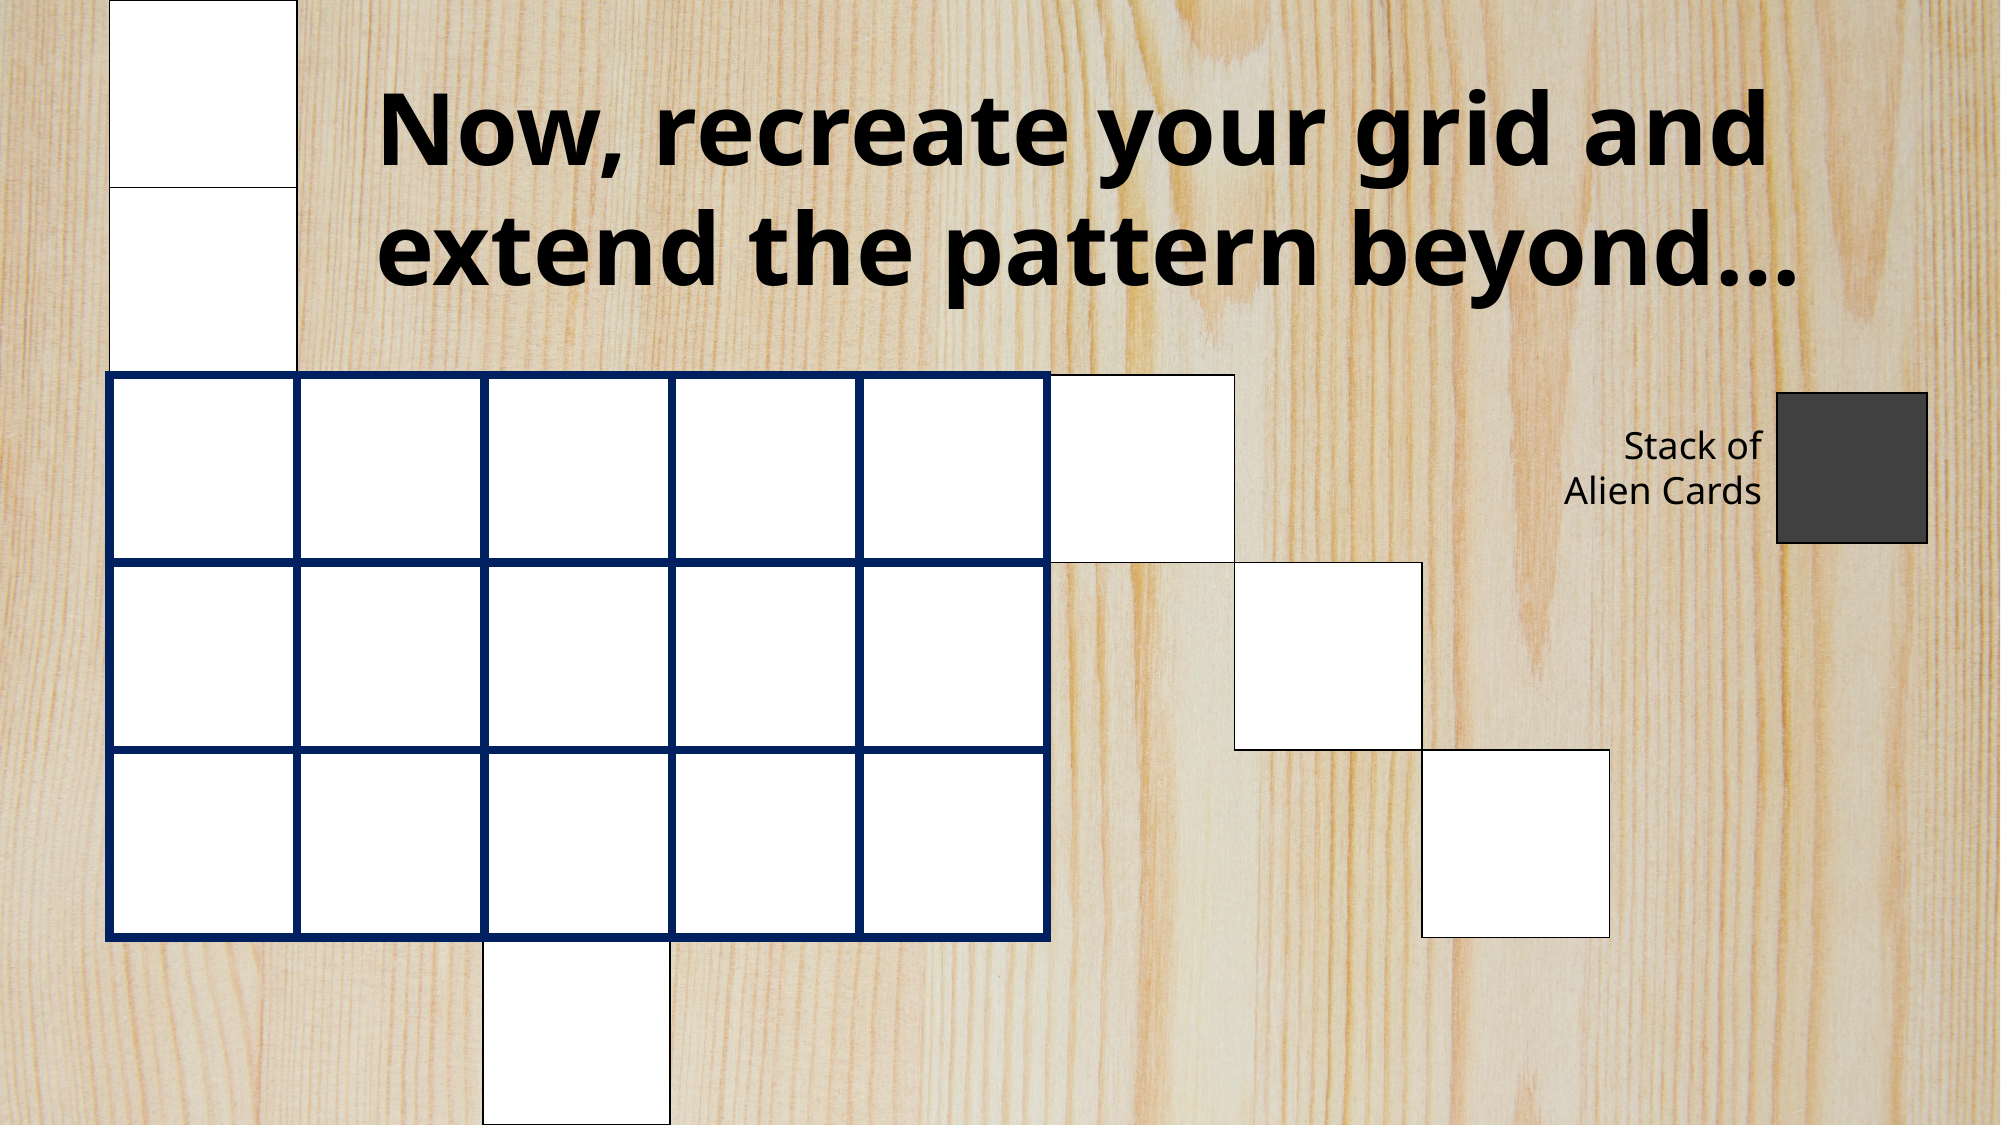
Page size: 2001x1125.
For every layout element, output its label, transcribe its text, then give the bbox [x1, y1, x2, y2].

picture [298, 0, 2001, 1125]
table_header [1423, 751, 1609, 937]
table_cell [489, 567, 668, 746]
table_header [110, 188, 296, 371]
text_box Now, recreate your grid and extend the pattern beyond… [360, 57, 2000, 313]
table_header [484, 942, 669, 1124]
table_header [489, 379, 668, 558]
table_header [114, 379, 293, 558]
table_cell [676, 754, 855, 933]
table_header [676, 379, 855, 558]
table_header [110, 1, 296, 187]
table_cell [301, 567, 480, 746]
table_header [301, 379, 480, 558]
table_cell [489, 754, 668, 933]
table_cell [114, 754, 293, 933]
text_box Stack of Alien Cards [1517, 414, 1777, 520]
table_cell [864, 754, 1043, 933]
table_cell [864, 567, 1043, 746]
table_cell [676, 567, 855, 746]
picture [0, 0, 482, 1125]
table_header [1235, 563, 1421, 749]
table_cell [114, 567, 293, 746]
table_header [864, 379, 1043, 558]
table_header [1051, 376, 1234, 562]
table_header [1778, 394, 1926, 542]
table_cell [301, 754, 480, 933]
